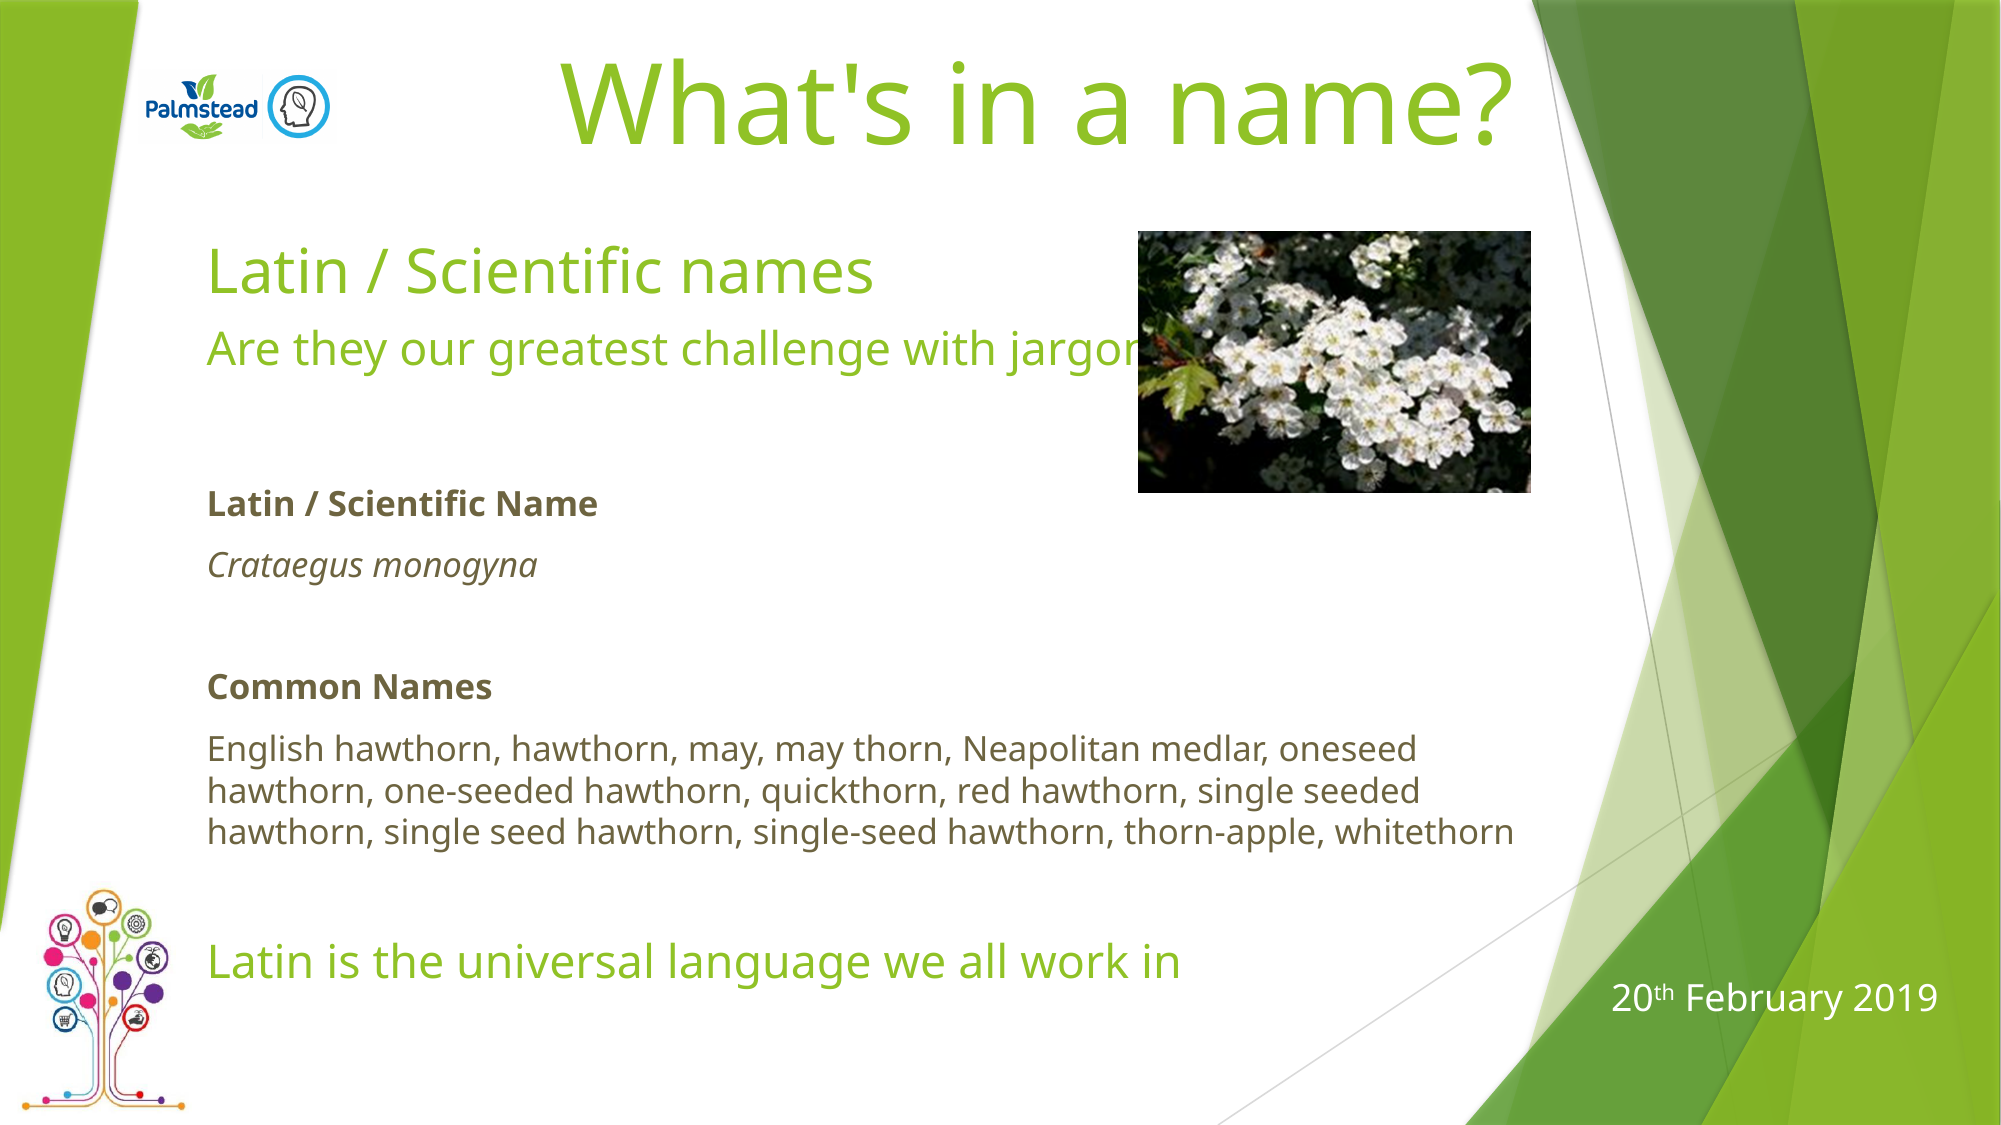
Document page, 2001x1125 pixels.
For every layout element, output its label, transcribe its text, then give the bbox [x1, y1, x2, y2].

table_cell Meaning [124, 37, 340, 150]
subtitle Latin / Scientific names Are they our greatest challenge with jargon? Latin / Scientific Name Crataegus monogyna Common Names English hawthorn, hawthorn, may, may thorn, Neapolitan medlar, oneseed hawthorn, one-seeded hawthorn, quickthorn, red hawthorn, single seeded hawthorn, single seed hawthorn, single-seed hawthorn, thorn-apple, whitethorn Latin is the universal language we all work in [191, 231, 1544, 1103]
text_box 20th February 2019 [1584, 955, 1966, 1039]
title What's in a name? [124, 37, 1530, 175]
text_box [0, 1, 140, 933]
picture [1138, 231, 1531, 494]
picture [138, 68, 337, 144]
picture [13, 875, 193, 1119]
